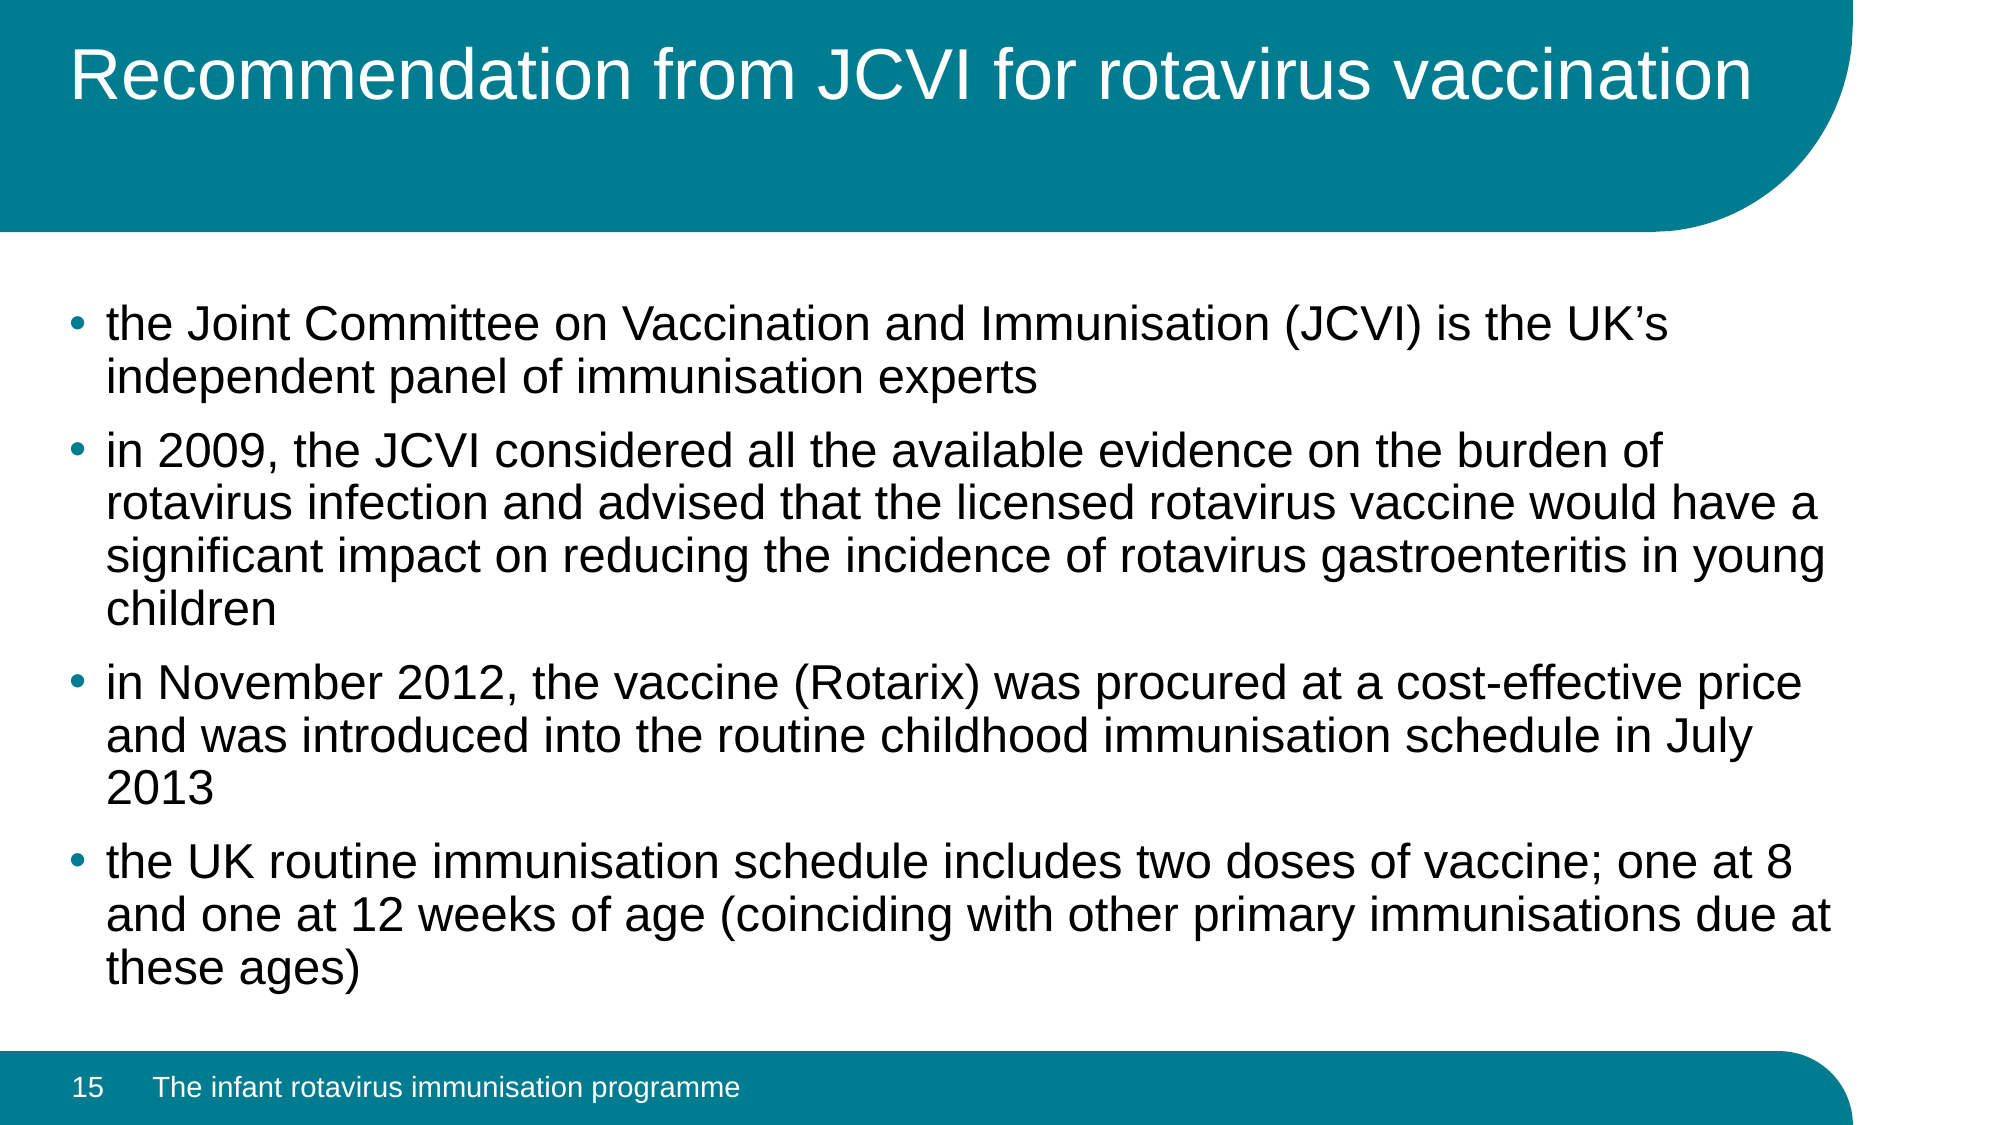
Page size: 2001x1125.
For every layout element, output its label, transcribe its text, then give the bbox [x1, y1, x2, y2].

list the Joint Committee on Vaccination and Immunisation (JCVI) is the UK’s independent panel of immunisation experts in 2009, the JCVI considered all the available evidence on the burden of rotavirus infection and advised that the licensed rotavirus vaccine would have a significant impact on reducing the incidence of rotavirus gastroenteritis in young children in November 2012, the vaccine (Rotarix) was procured at a cost-effective price and was introduced into the routine childhood immunisation schedule in July 2013 the UK routine immunisation schedule includes two doses of vaccine; one at 8 and one at 12 weeks of age (coinciding with other primary immunisations due at these ages) [54, 291, 1879, 1005]
slide_number 15 [21, 1056, 120, 1117]
footer The infant rotavirus immunisation programme [137, 1056, 1780, 1116]
title Recommendation from JCVI for rotavirus vaccination [54, 29, 1780, 189]
